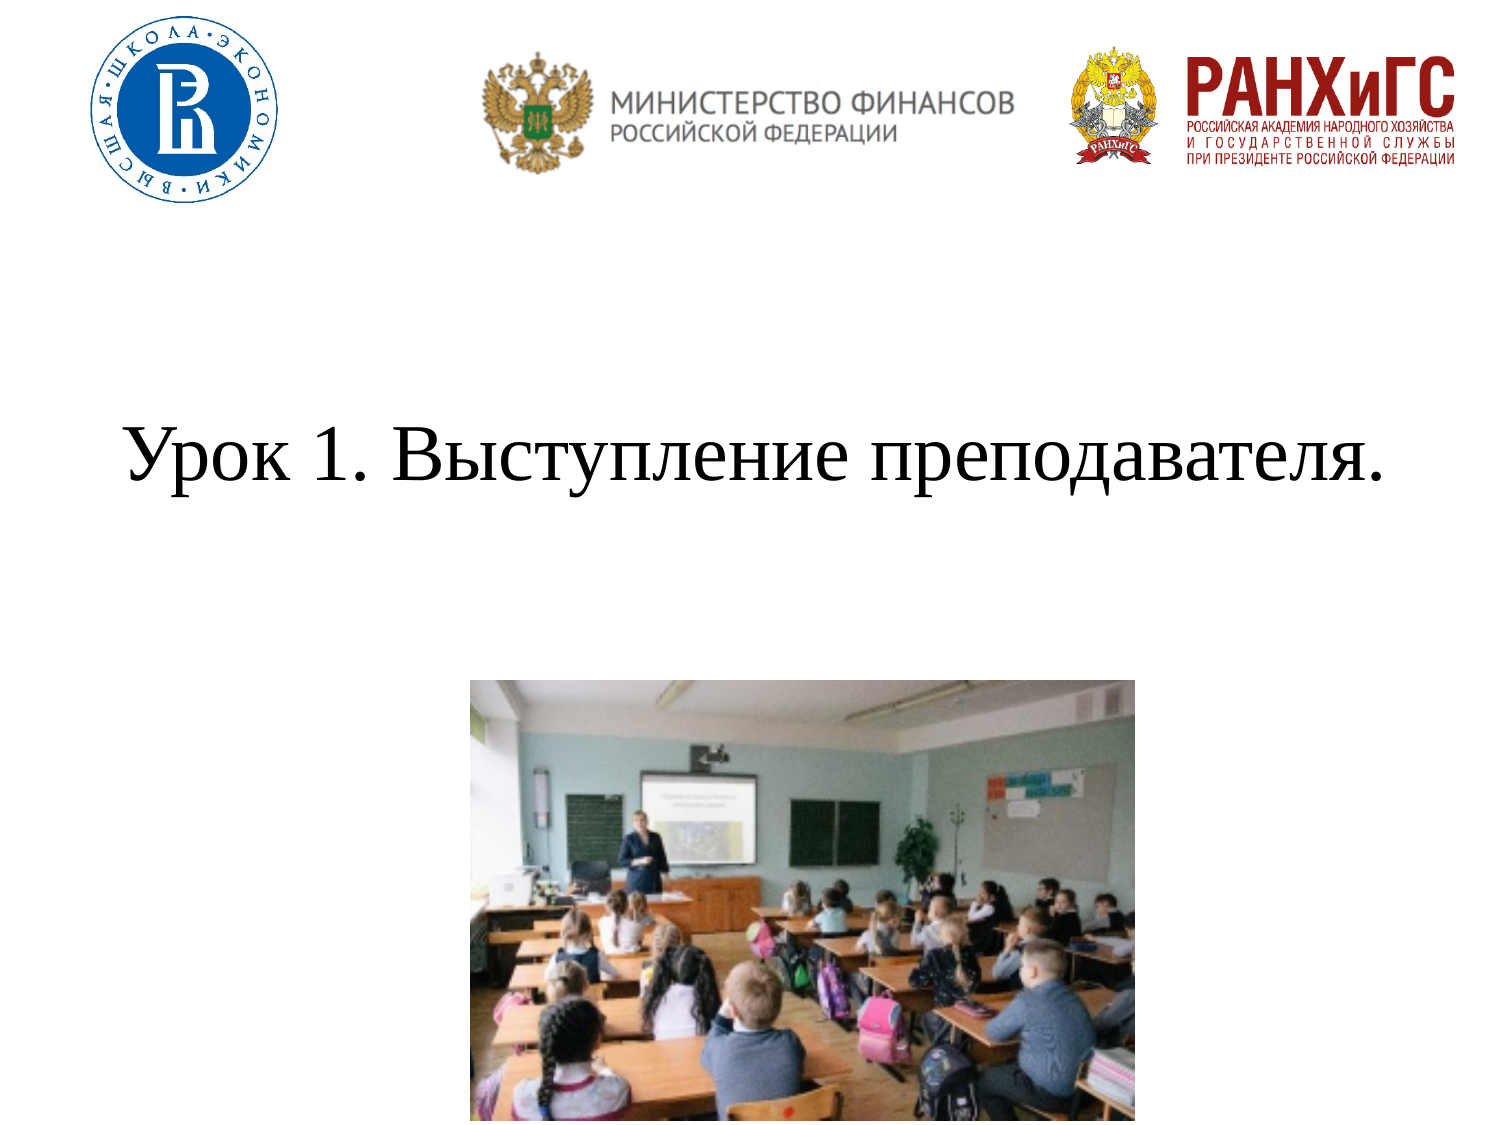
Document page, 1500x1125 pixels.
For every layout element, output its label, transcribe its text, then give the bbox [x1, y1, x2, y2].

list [470, 679, 1135, 1121]
picture [1068, 46, 1463, 176]
picture [470, 26, 1030, 198]
picture [83, 15, 283, 209]
title Урок 1. Выступление преподавателя. [89, 354, 1440, 543]
